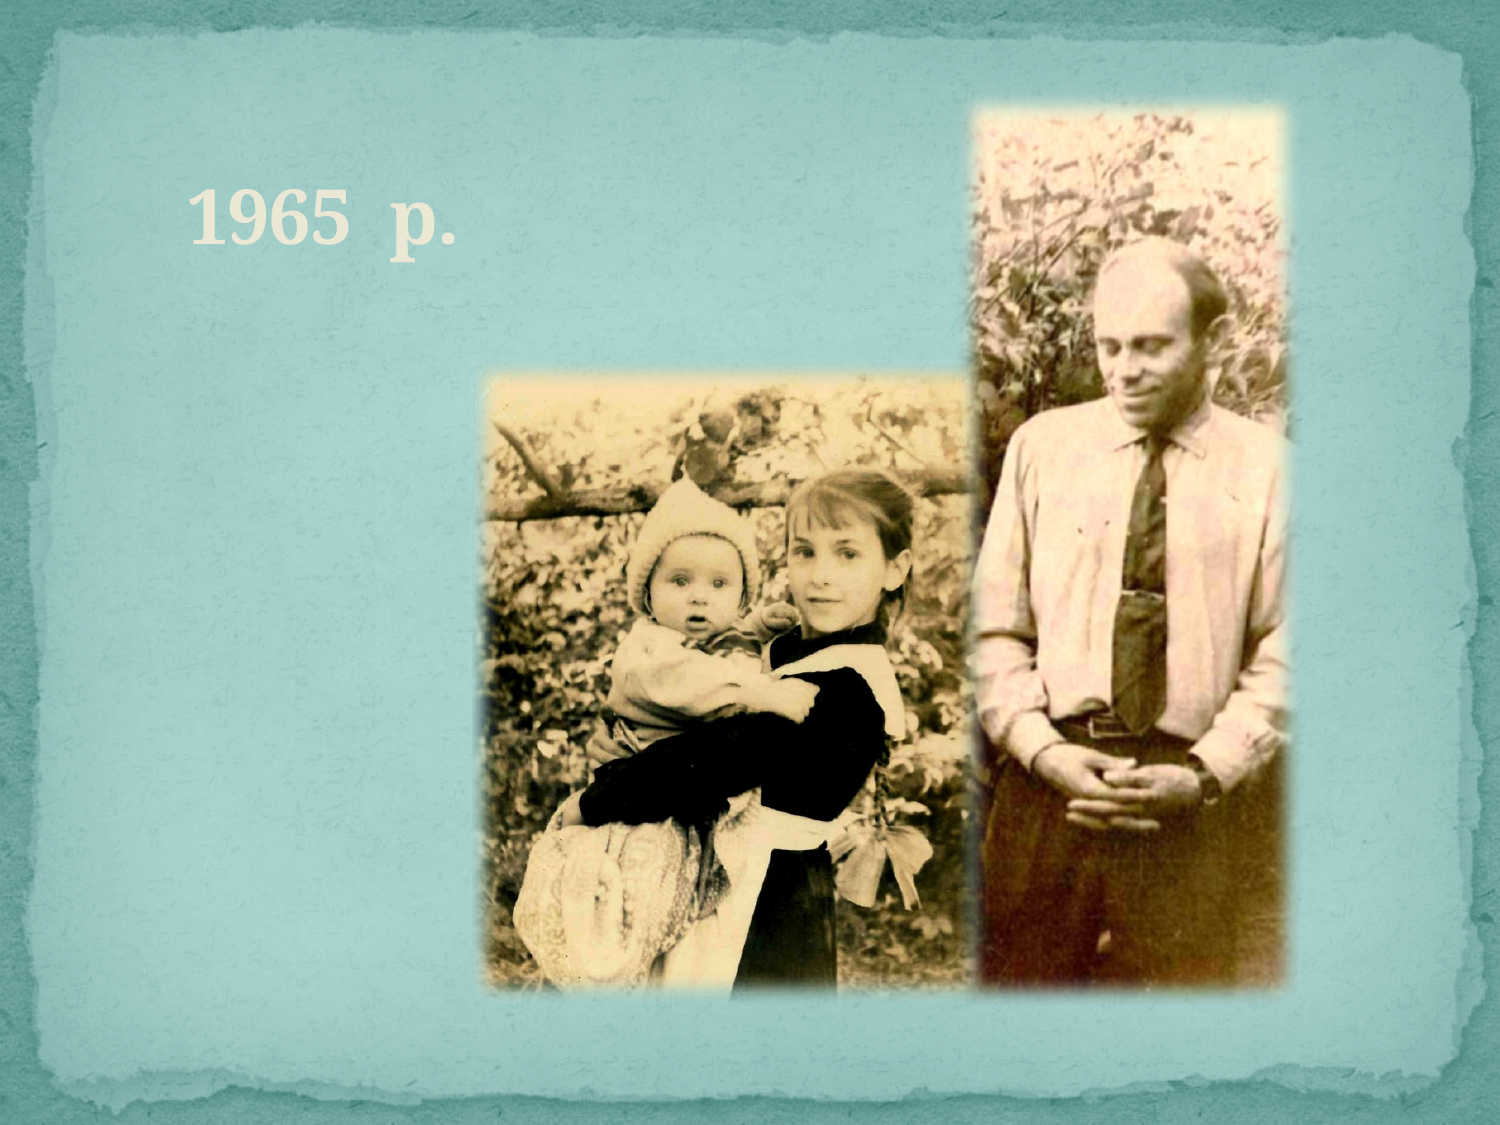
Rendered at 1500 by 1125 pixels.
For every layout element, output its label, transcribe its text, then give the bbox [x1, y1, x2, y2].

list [469, 357, 989, 1005]
title 1965 р. [171, 89, 505, 268]
picture [957, 92, 1302, 1005]
